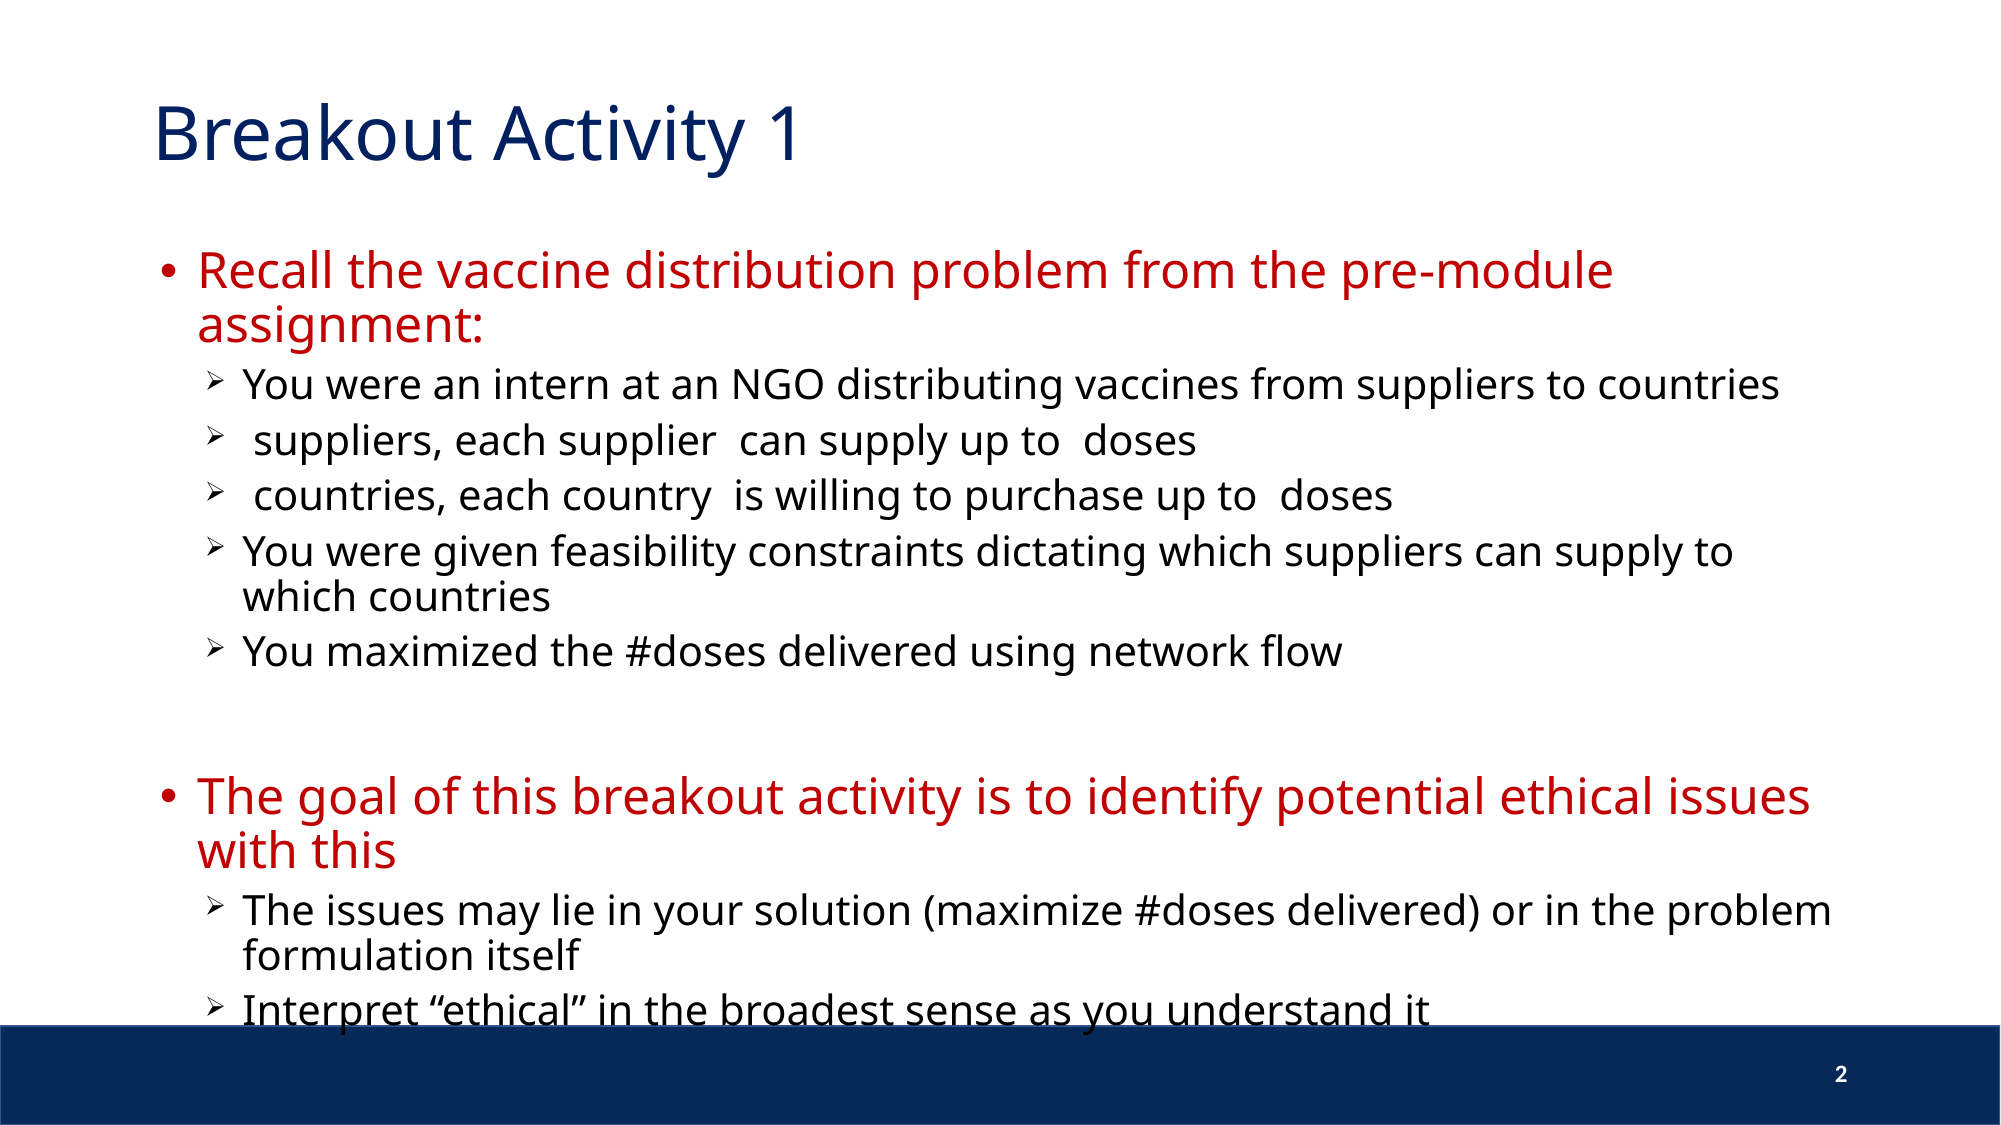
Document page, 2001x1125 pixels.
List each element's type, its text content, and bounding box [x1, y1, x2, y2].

slide_number 2 [1412, 1042, 1863, 1103]
title Breakout Activity 1 [137, 27, 1863, 246]
